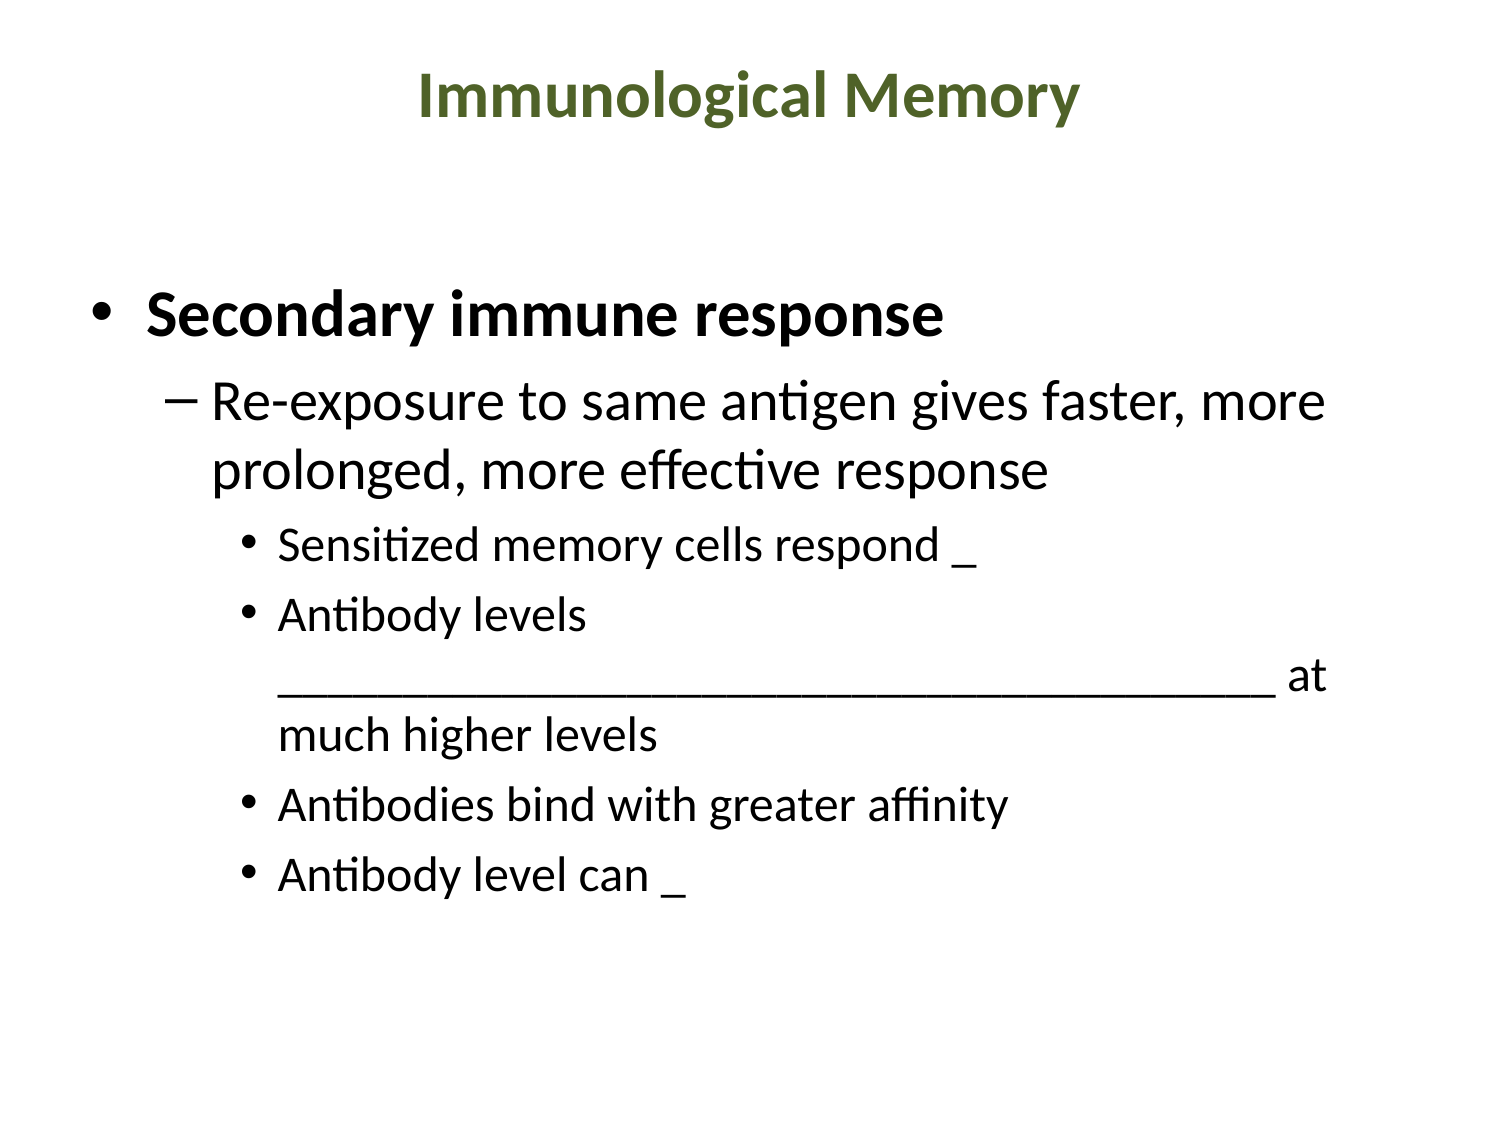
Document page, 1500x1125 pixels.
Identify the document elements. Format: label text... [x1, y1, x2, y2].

title Immunological Memory [75, 45, 1425, 138]
list Secondary immune response Re-exposure to same antigen gives faster, more prolonged, more effective response Sensitized memory cells respond _ Antibody levels ________________________________________ at much higher levels Antibodies bind with greater affinity Antibody level can _ [75, 262, 1425, 1005]
